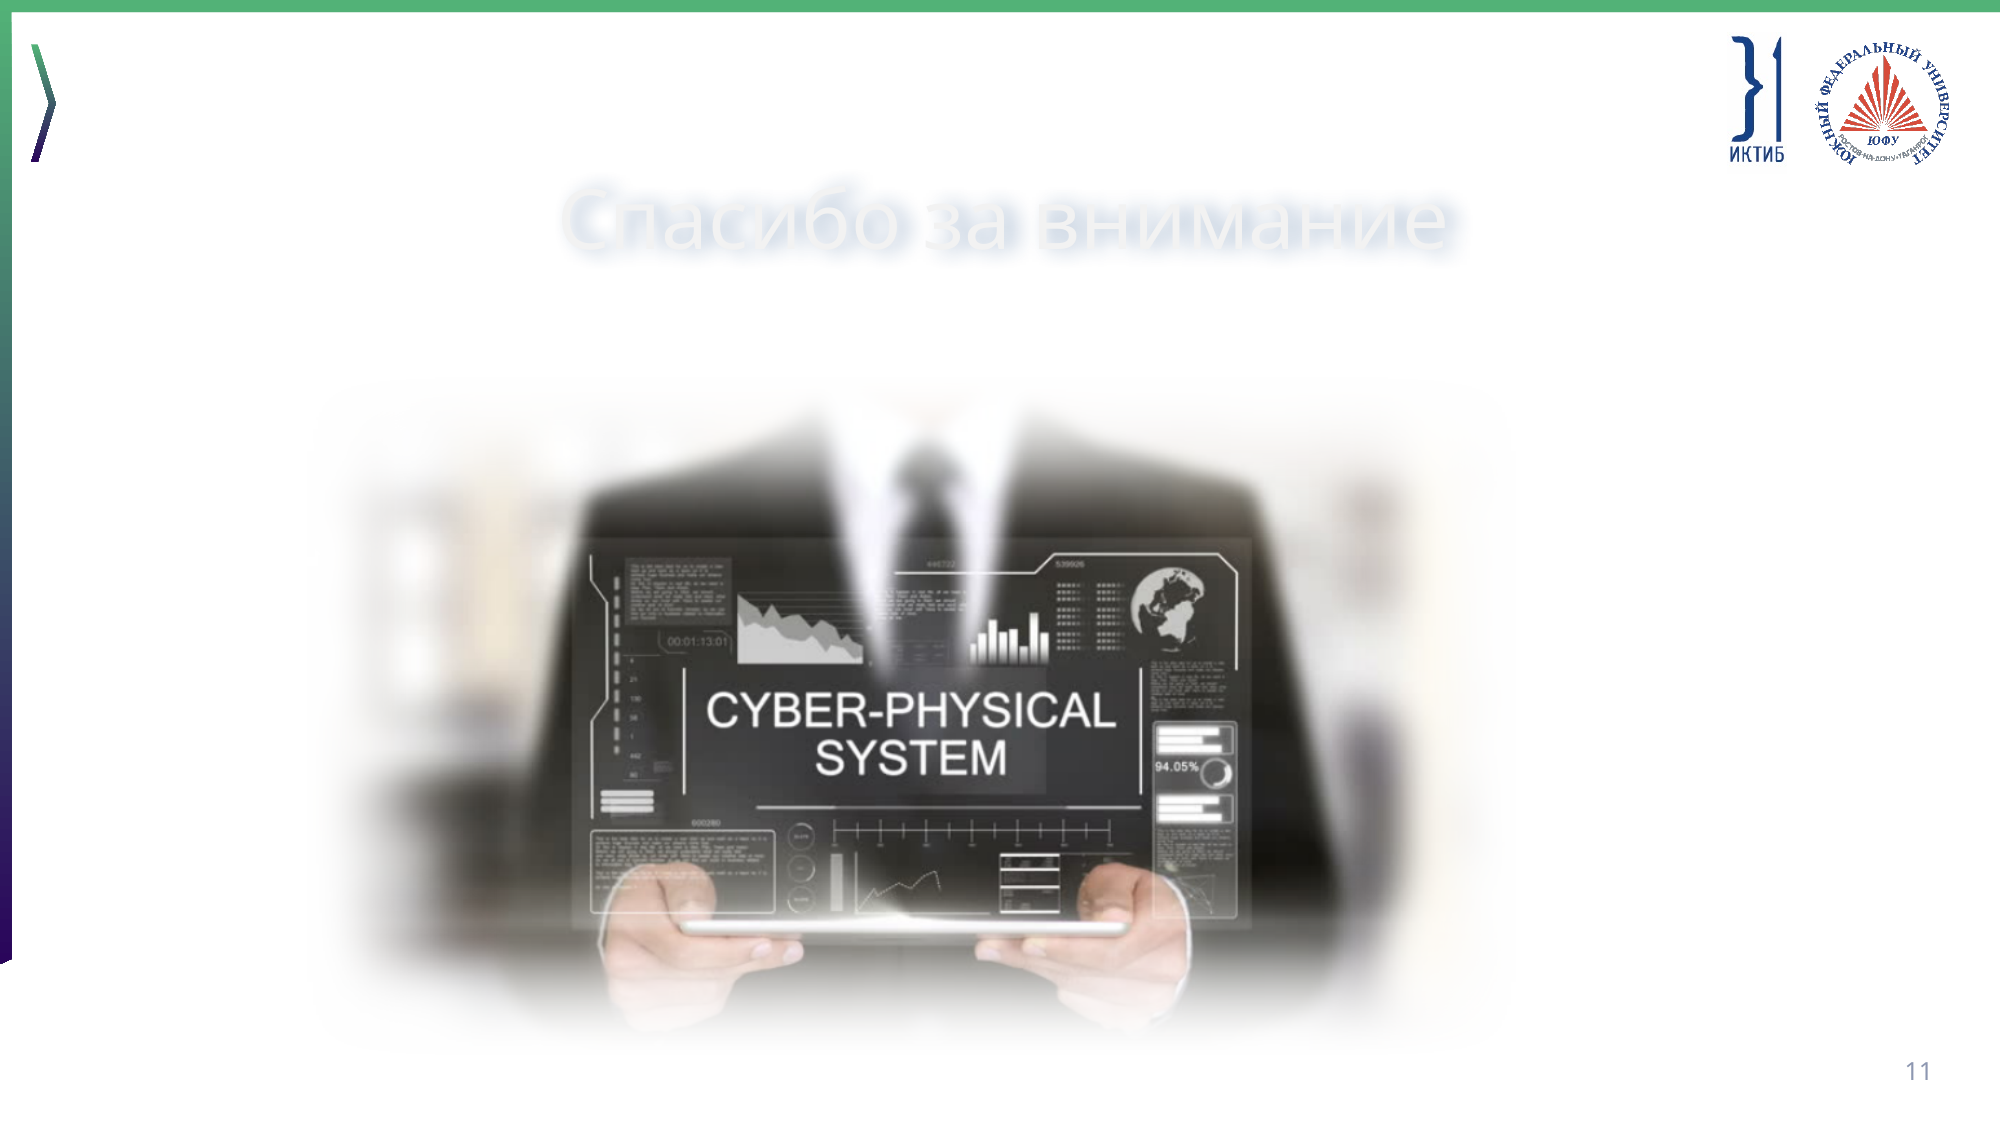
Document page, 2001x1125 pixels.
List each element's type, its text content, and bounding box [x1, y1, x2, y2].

text_box Спасибо за внимание [39, 170, 1968, 275]
picture [302, 373, 1521, 1060]
picture [1815, 42, 1949, 165]
slide_number 11 [1481, 1042, 1949, 1103]
picture [1727, 32, 1787, 170]
